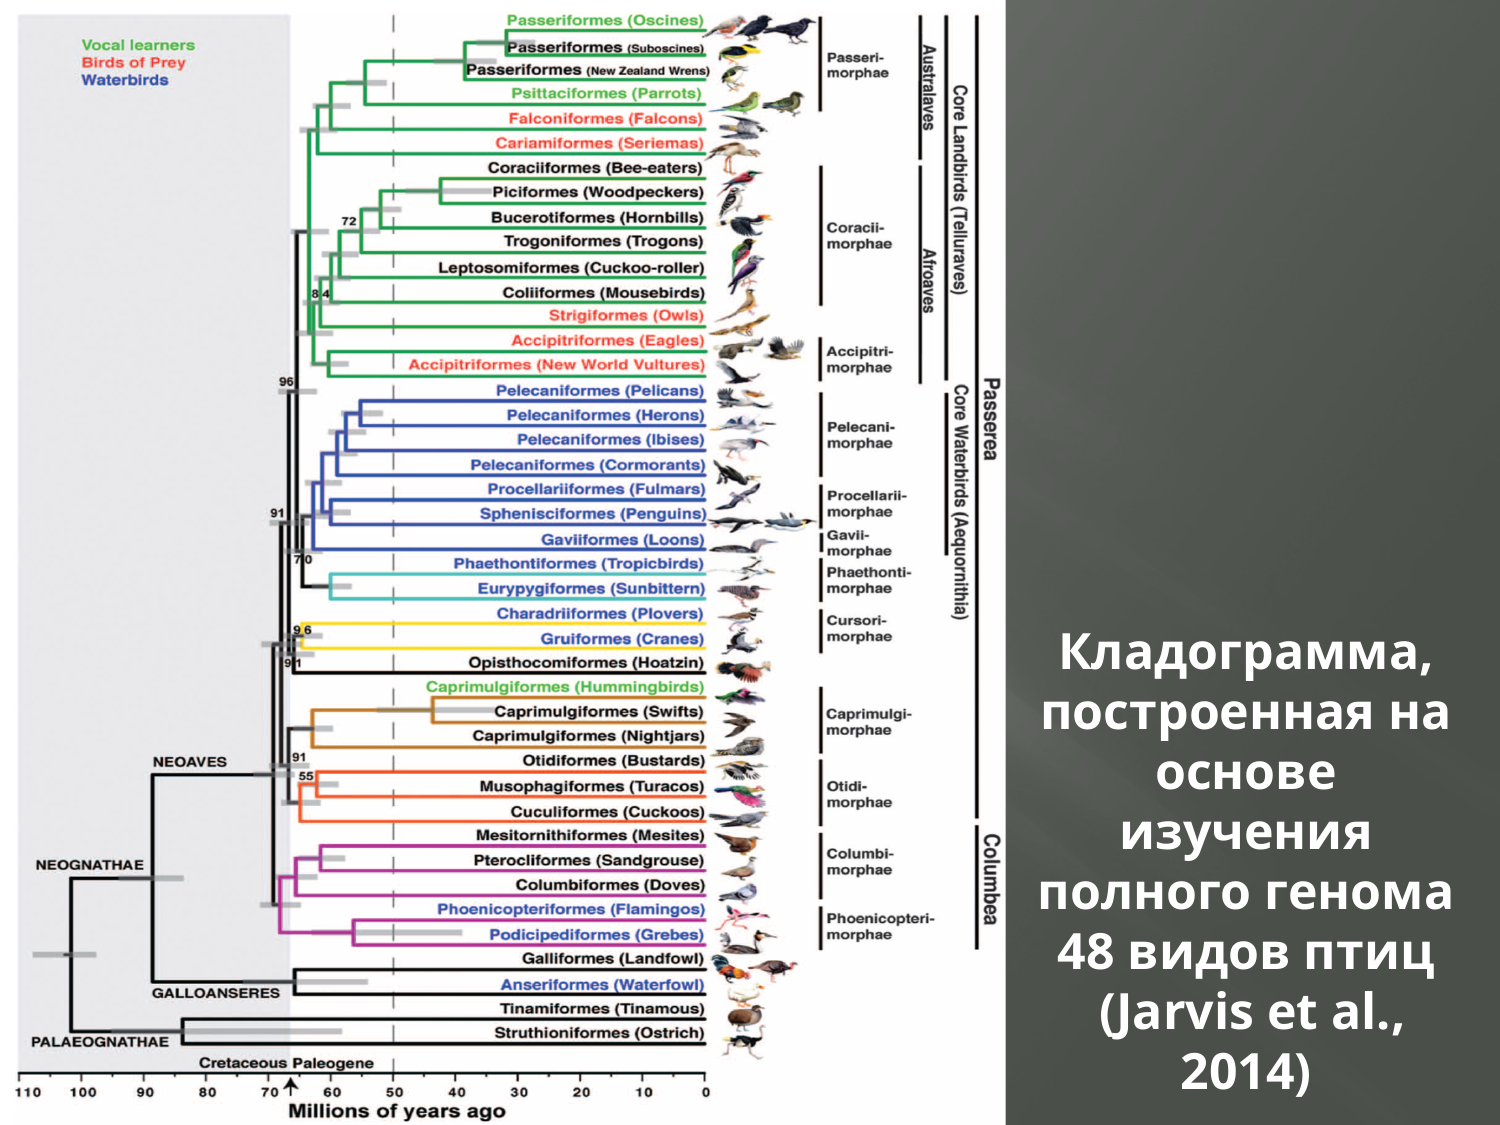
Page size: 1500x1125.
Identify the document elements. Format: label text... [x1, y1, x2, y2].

picture [0, 0, 1006, 1125]
title Кладограмма, построенная на основе изучения полного генома 48 видов птиц (Jarvis et al., 2014) [1049, 593, 1471, 1125]
